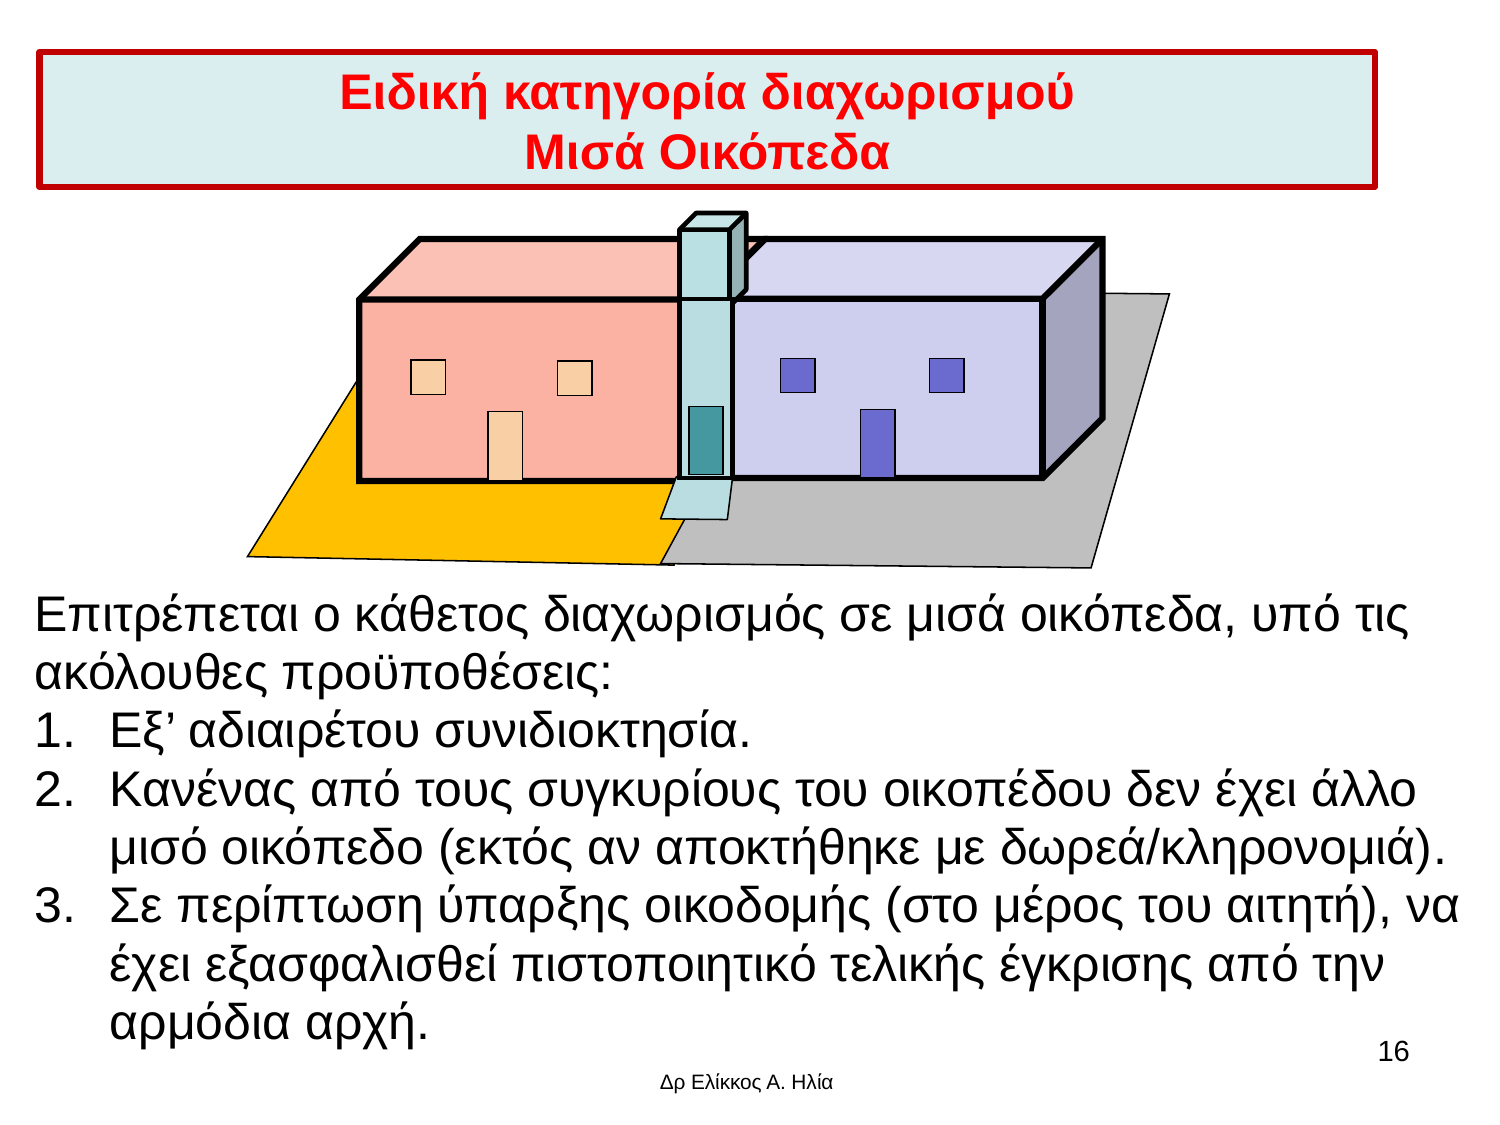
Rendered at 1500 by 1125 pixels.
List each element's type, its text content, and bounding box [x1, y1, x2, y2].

slide_number 16 [1074, 1057, 1426, 1103]
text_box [247, 212, 1170, 569]
text_box Δρ Ελίκκος Α. Ηλία [645, 1061, 861, 1102]
text_box Επιτρέπεται ο κάθετος διαχωρισμός σε μισά οικόπεδα, υπό τις ακόλουθες προϋποθέσεις: Εξ’ αδιαιρέτου συνιδιοκτησία. Κανένας από τους συγκυρίους του οικοπέδου δεν έχει άλλο μισό οικόπεδο (εκτός αν αποκτήθηκε με δωρεά/κληρονομιά). Σε περίπτωση ύπαρξης οικοδομής (στο μέρος του αιτητή), να έχει εξασφαλισθεί πιστοποιητικό τελικής έγκρισης από την αρμόδια αρχή. [19, 575, 1486, 1057]
text_box Ειδική κατηγορία διαχωρισμού Μισά Οικόπεδα [39, 52, 1375, 187]
